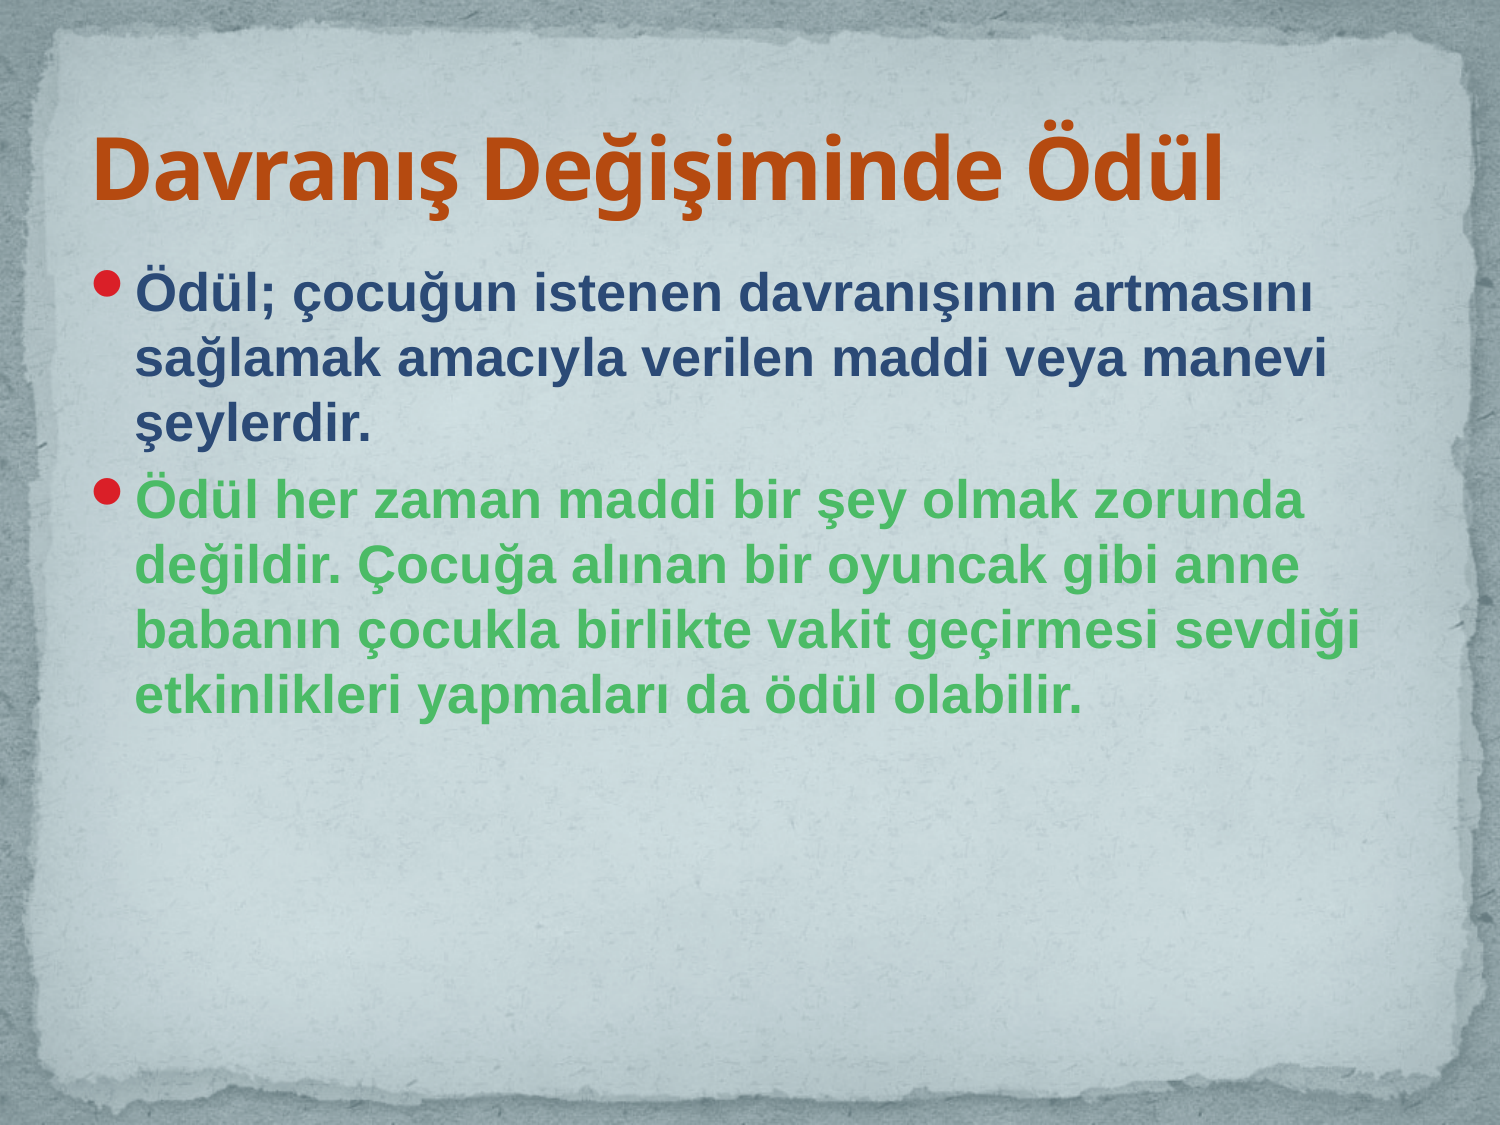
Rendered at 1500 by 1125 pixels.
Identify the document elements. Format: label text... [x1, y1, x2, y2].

list Ödül; çocuğun istenen davranışının artmasını sağlamak amacıyla verilen maddi veya manevi şeylerdir. Ödül her zaman maddi bir şey olmak zorunda değildir. Çocuğa alınan bir oyuncak gibi anne babanın çocukla birlikte vakit geçirmesi sevdiği etkinlikleri yapmaları da ödül olabilir. [75, 249, 1425, 1000]
title Davranış Değişiminde Ödül [74, 24, 1425, 225]
